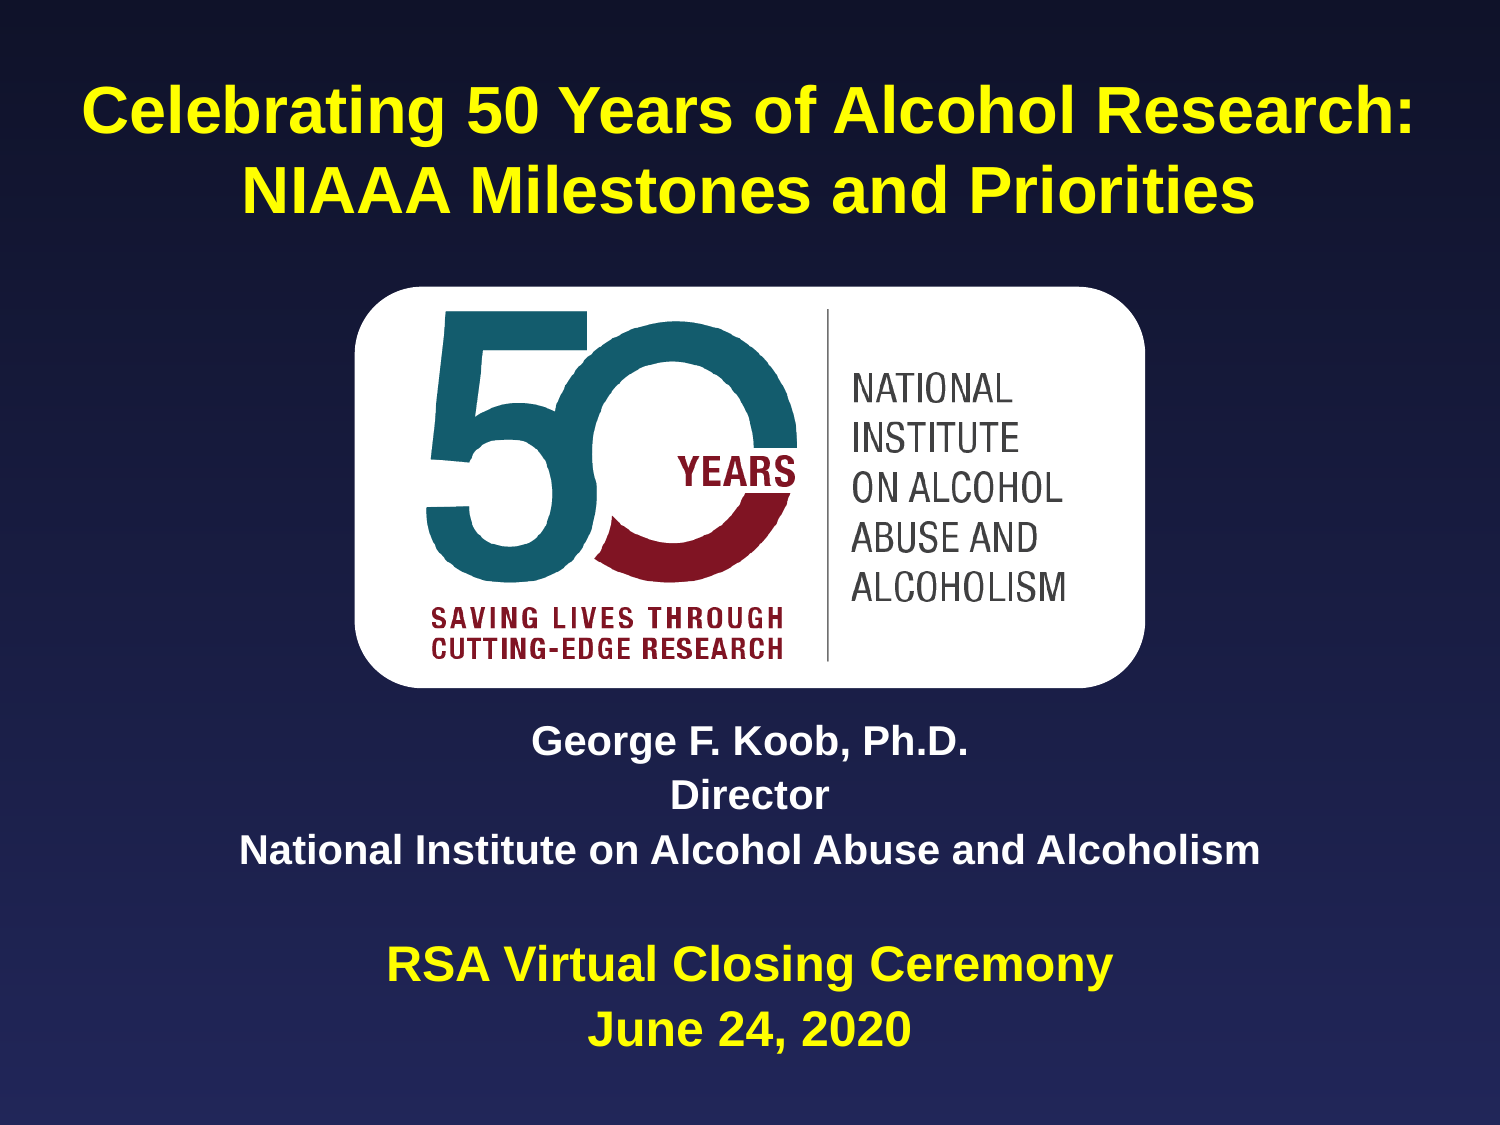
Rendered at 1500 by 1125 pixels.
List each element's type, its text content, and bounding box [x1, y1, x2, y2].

title Celebrating 50 Years of Alcohol Research: NIAAA Milestones and Priorities [0, 66, 1500, 309]
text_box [355, 287, 1145, 688]
subtitle George F. Koob, Ph.D. Director National Institute on Alcohol Abuse and Alcoholism RSA Virtual Closing Ceremony June 24, 2020 [149, 713, 1351, 898]
